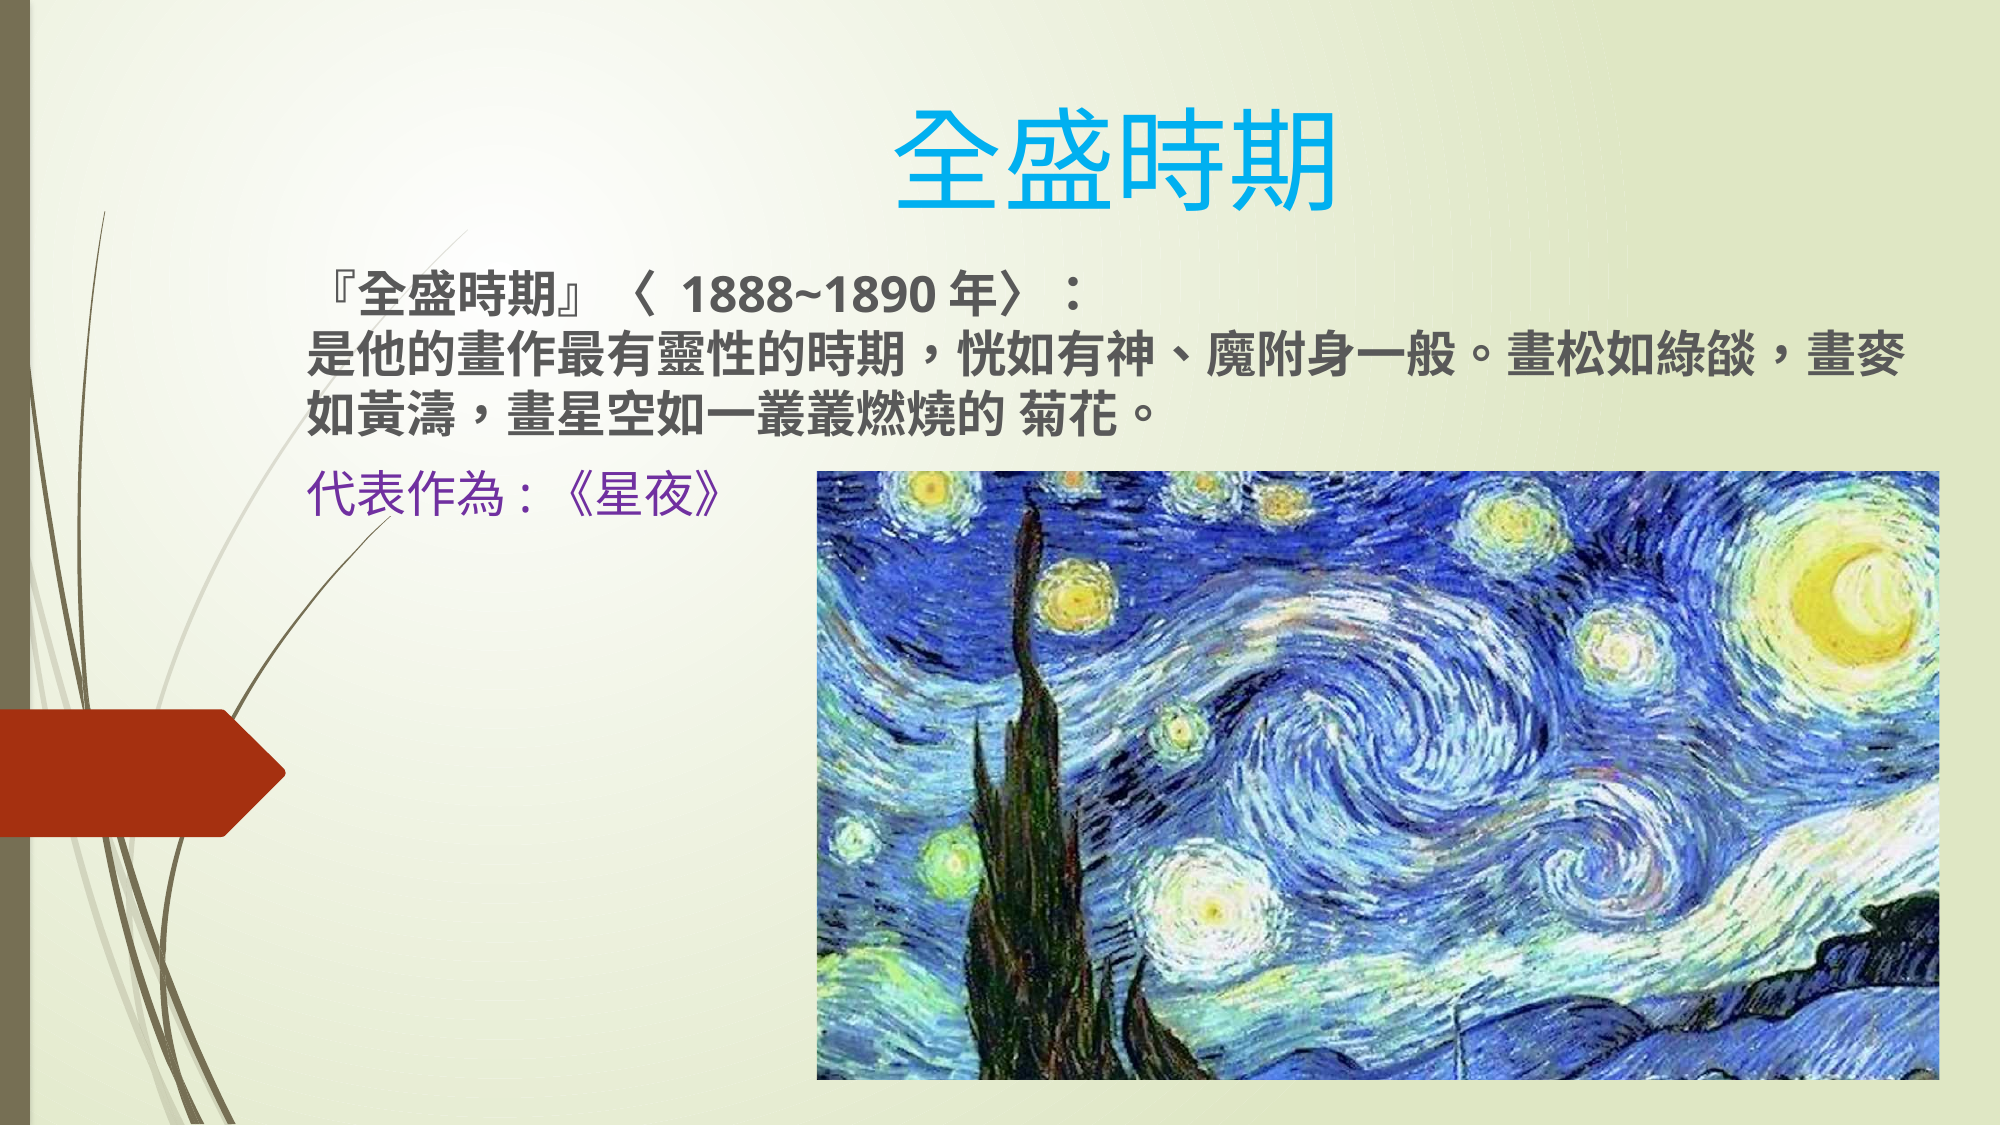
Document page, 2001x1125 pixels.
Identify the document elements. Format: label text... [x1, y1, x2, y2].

subtitle 『全盛時期』〈 1888~1890年〉： 是他的畫作最有靈性的時期，恍如有神、魔附身一般。畫松如綠燄，畫麥如黃濤，畫星空如一叢叢燃燒的 菊花。 代表作為:《星夜》 [291, 254, 1940, 1101]
title 全盛時期 [384, 34, 1847, 233]
picture [816, 471, 1940, 1080]
